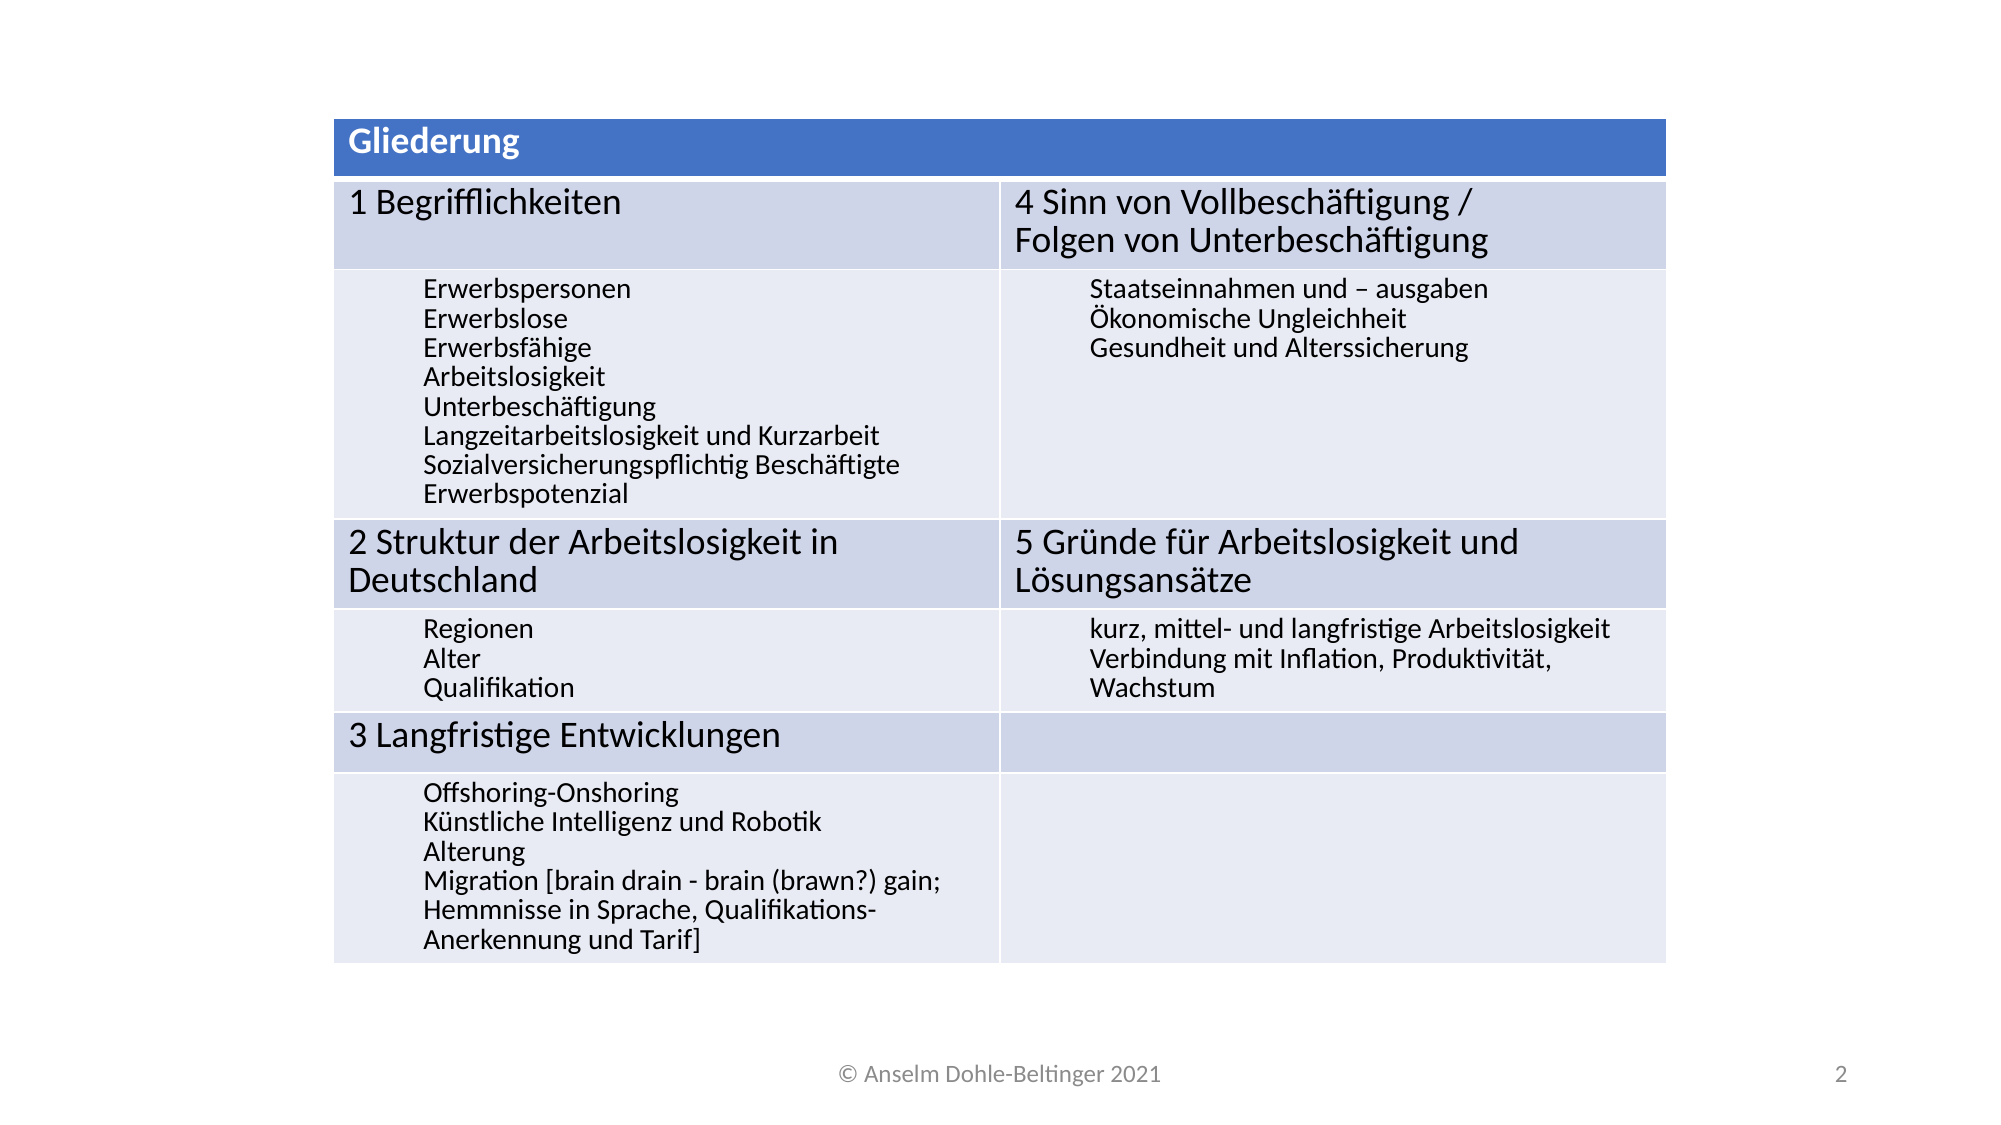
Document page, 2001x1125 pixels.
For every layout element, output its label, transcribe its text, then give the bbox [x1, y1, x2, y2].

table_cell Regionen Alter Qualifikation [334, 610, 999, 711]
table_cell [1001, 774, 1666, 963]
table_cell Offshoring-Onshoring Künstliche Intelligenz und Robotik Alterung Migration [brain drain - brain (brawn?) gain; Hemmnisse in Sprache, Qualifikations-Anerkennung und Tarif] [334, 774, 999, 963]
table_header Gliederung [334, 119, 1666, 176]
table_cell 4 Sinn von Vollbeschäftigung / Folgen von Unterbeschäftigung [1001, 182, 1666, 269]
table_cell 1 Begrifflichkeiten [334, 182, 999, 269]
table_cell 3 Langfristige Entwicklungen [334, 713, 999, 772]
table_cell Erwerbspersonen Erwerbslose Erwerbsfähige Arbeitslosigkeit Unterbeschäftigung Langzeitarbeitslosigkeit und Kurzarbeit Sozialversicherungspflichtig Beschäftigte Erwerbspotenzial [334, 270, 999, 518]
table_cell kurz, mittel- und langfristige Arbeitslosigkeit Verbindung mit Inflation, Produktivität, Wachstum [1001, 610, 1666, 711]
footer © Anselm Dohle-Beltinger 2021 [662, 1042, 1338, 1103]
table_cell Staatseinnahmen und – ausgaben Ökonomische Ungleichheit Gesundheit und Alterssicherung [1001, 270, 1666, 518]
table_cell 5 Gründe für Arbeitslosigkeit und Lösungsansätze [1001, 520, 1666, 608]
table_cell 2 Struktur der Arbeitslosigkeit in Deutschland [334, 520, 999, 608]
table_cell [1001, 713, 1666, 772]
slide_number 2 [1412, 1042, 1863, 1103]
